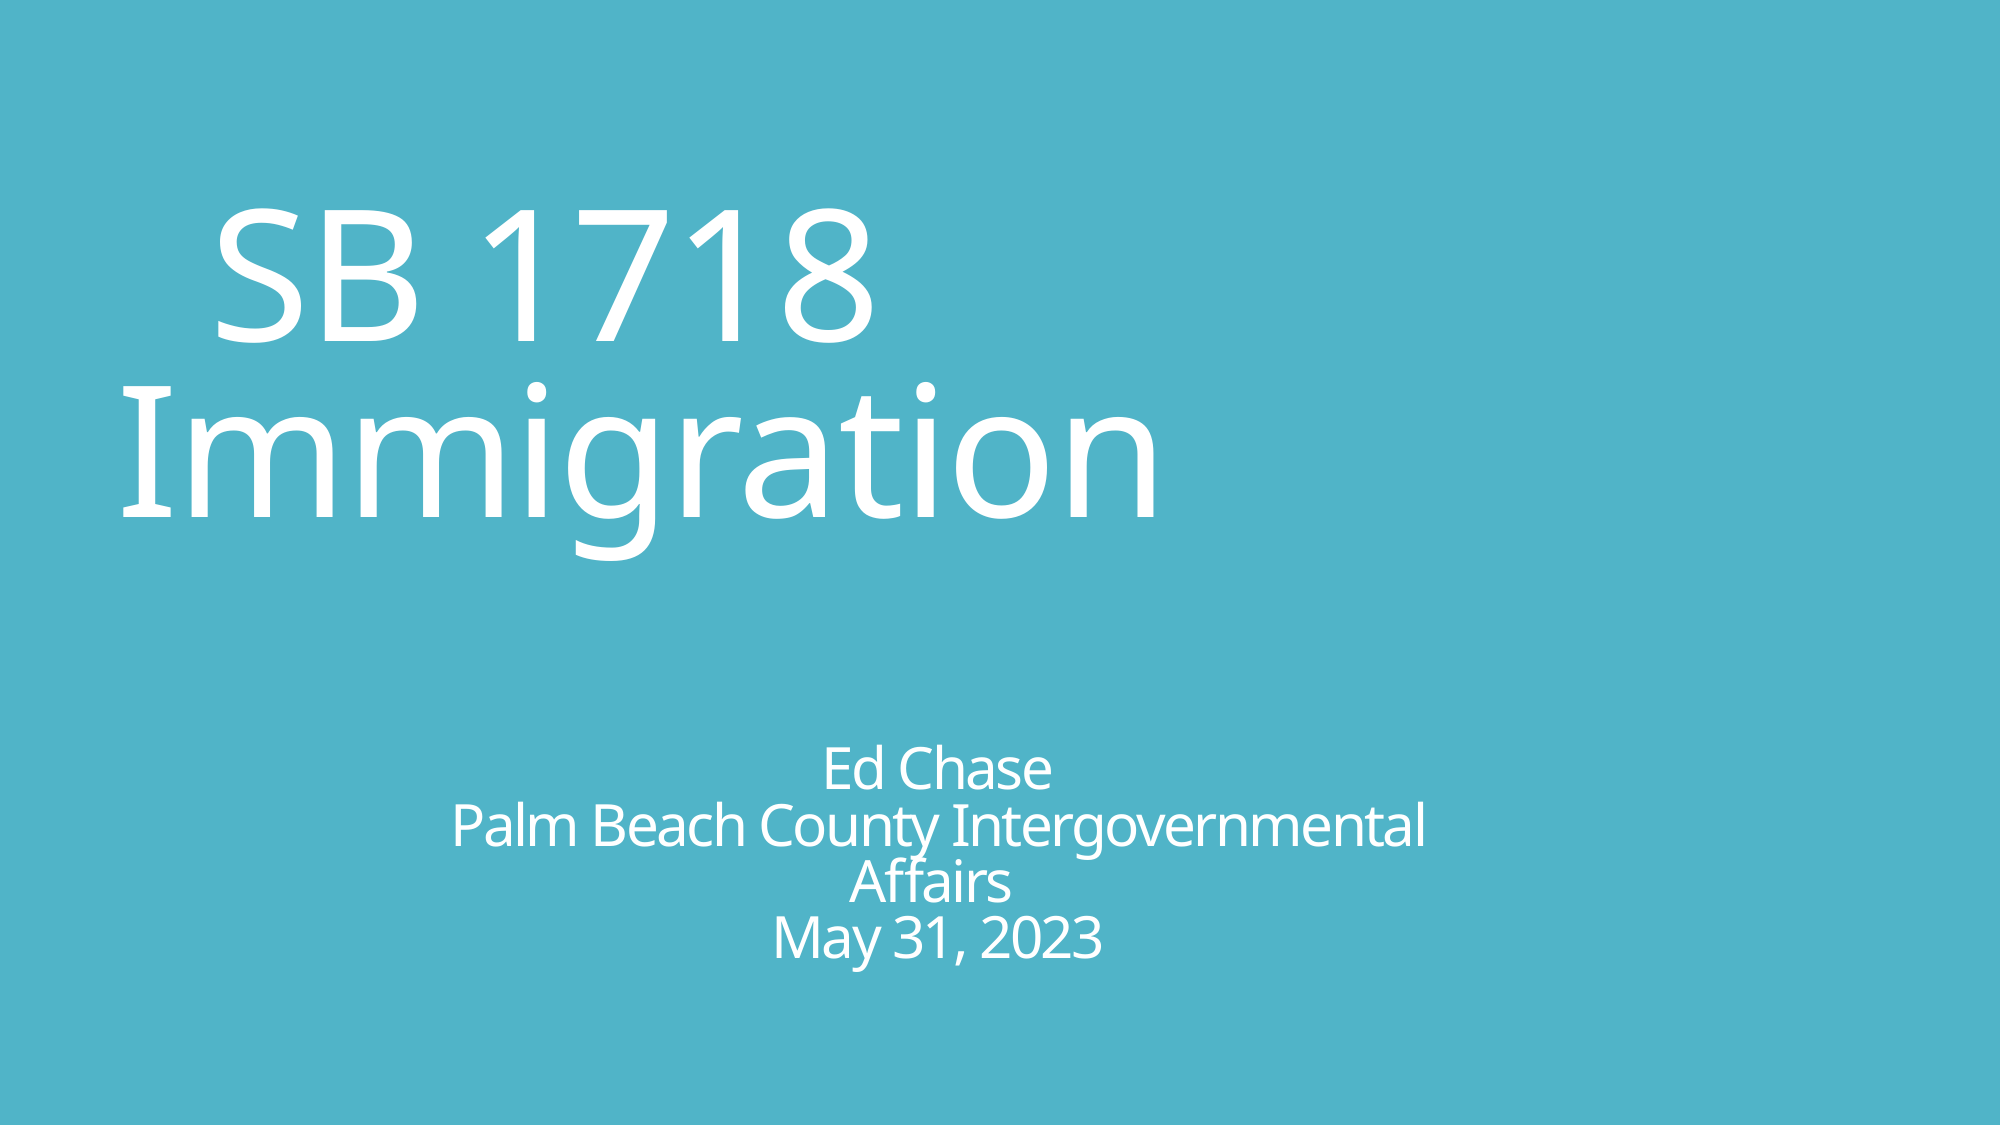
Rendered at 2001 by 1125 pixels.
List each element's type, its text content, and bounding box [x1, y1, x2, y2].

text_box Ed Chase Palm Beach County Intergovernmental Affairs May 31, 2023 [411, 725, 1465, 977]
title SB 1718 Immigration [101, 256, 1871, 561]
